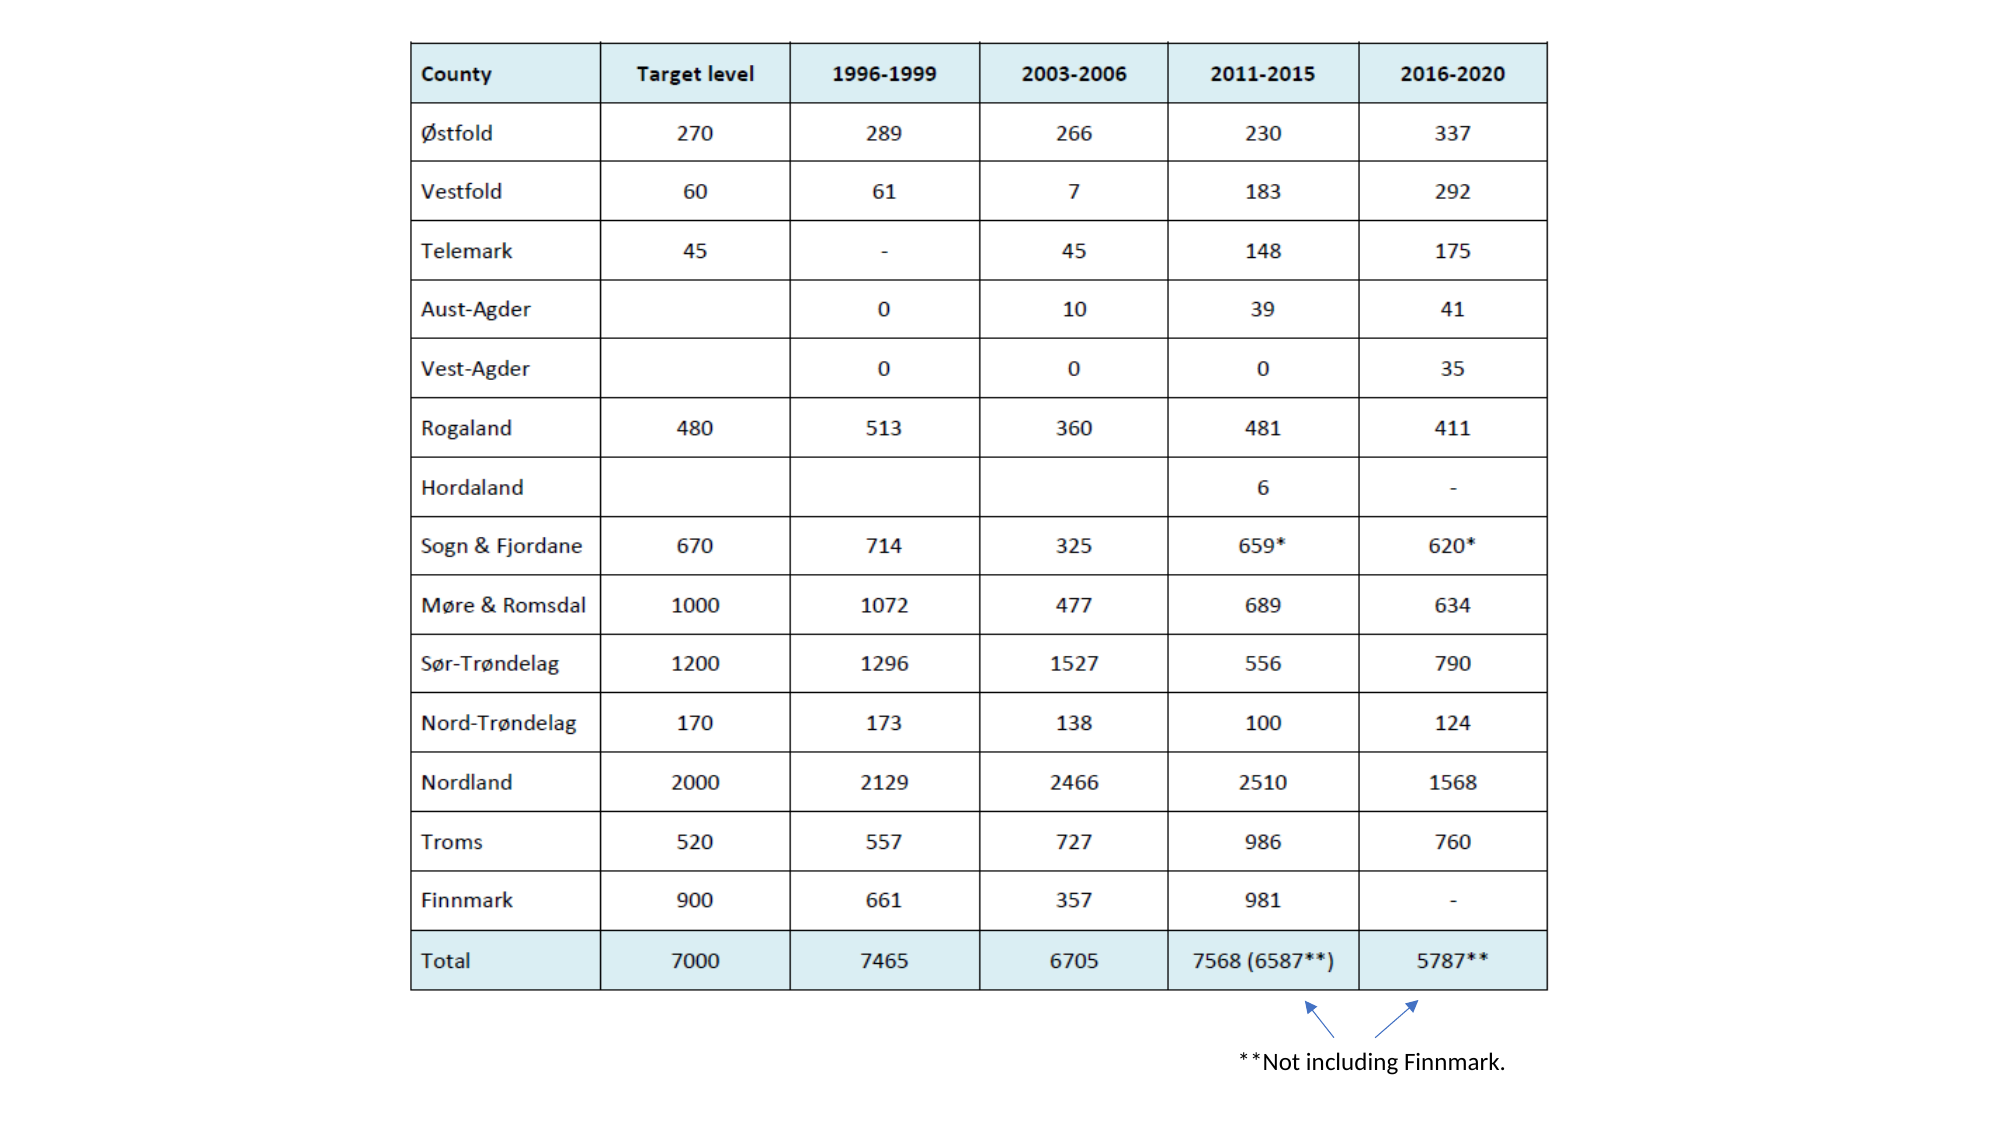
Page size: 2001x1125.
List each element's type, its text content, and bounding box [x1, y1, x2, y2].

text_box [1304, 1000, 1334, 1038]
text_box **Not including Finnmark. [1223, 1037, 1528, 1083]
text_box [1375, 999, 1419, 1038]
picture [395, 27, 1558, 1000]
